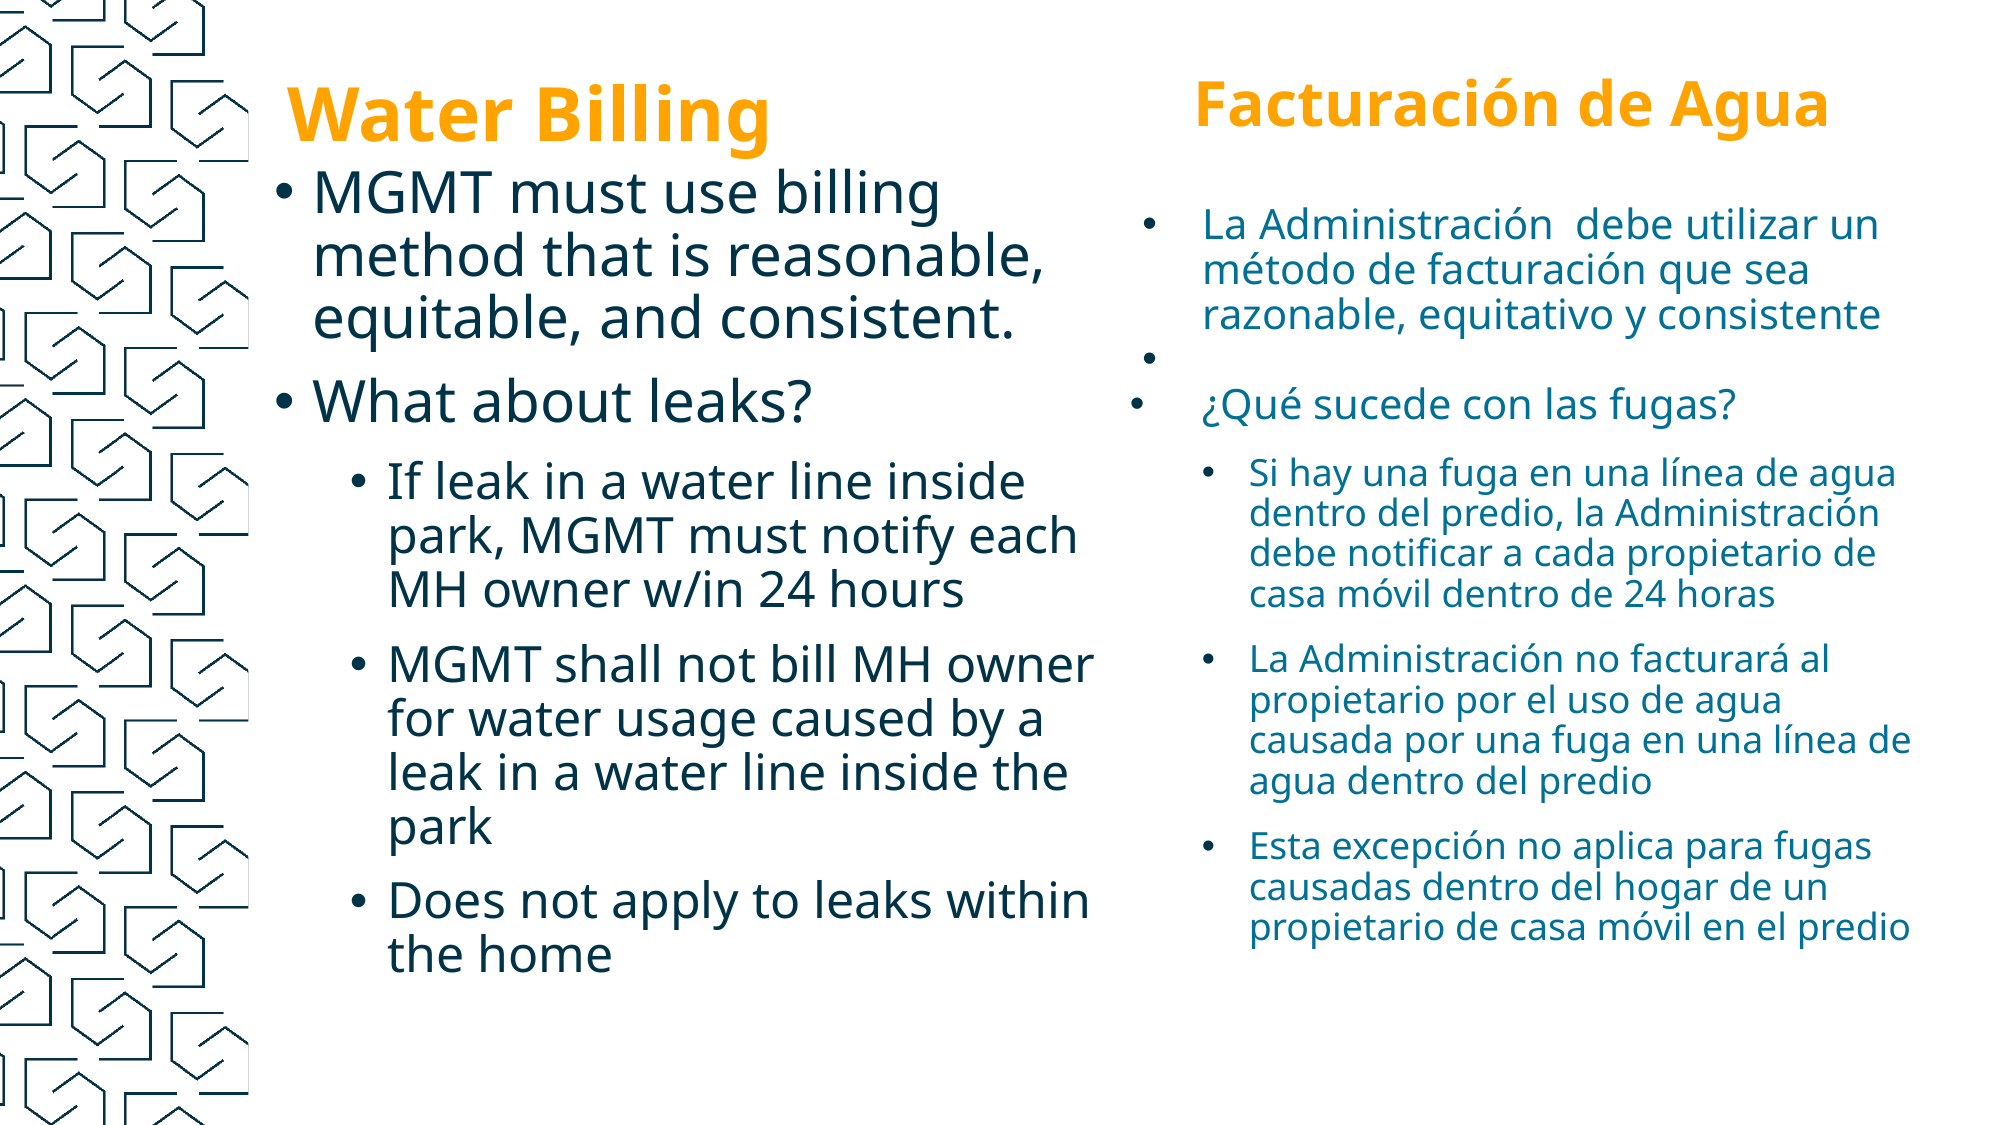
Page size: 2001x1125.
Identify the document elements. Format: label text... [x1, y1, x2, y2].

text_box Water Billing [272, 47, 1137, 186]
picture [0, 589, 48, 650]
picture [0, 961, 48, 1023]
text_box La Administración debe utilizar un método de facturación que sea razonable, equitativo y consistente ¿Qué sucede con las fugas? Si hay una fuga en una línea de agua dentro del predio, la Administración debe notificar a cada propietario de casa móvil dentro de 24 horas La Administración no facturará al propietario por el uso de agua causada por una fuga en una línea de agua dentro del predio Esta excepción no aplica para fugas causadas dentro del hogar de un propietario de casa móvil en el predio [1112, 196, 1943, 1037]
picture [0, 0, 249, 1125]
picture [159, 1111, 198, 1125]
text_box Facturación de Agua [1137, 27, 1904, 186]
picture [0, 775, 48, 836]
text_box MGMT must use billing method that is reasonable, equitable, and consistent. What about leaks? If leak in a water line inside park, MGMT must notify each MH owner w/in 24 hours MGMT shall not bill MH owner for water usage caused by a leak in a water line inside the park Does not apply to leaks within the home [259, 155, 1112, 1100]
picture [0, 402, 48, 463]
picture [0, 30, 48, 90]
picture [0, 216, 48, 276]
